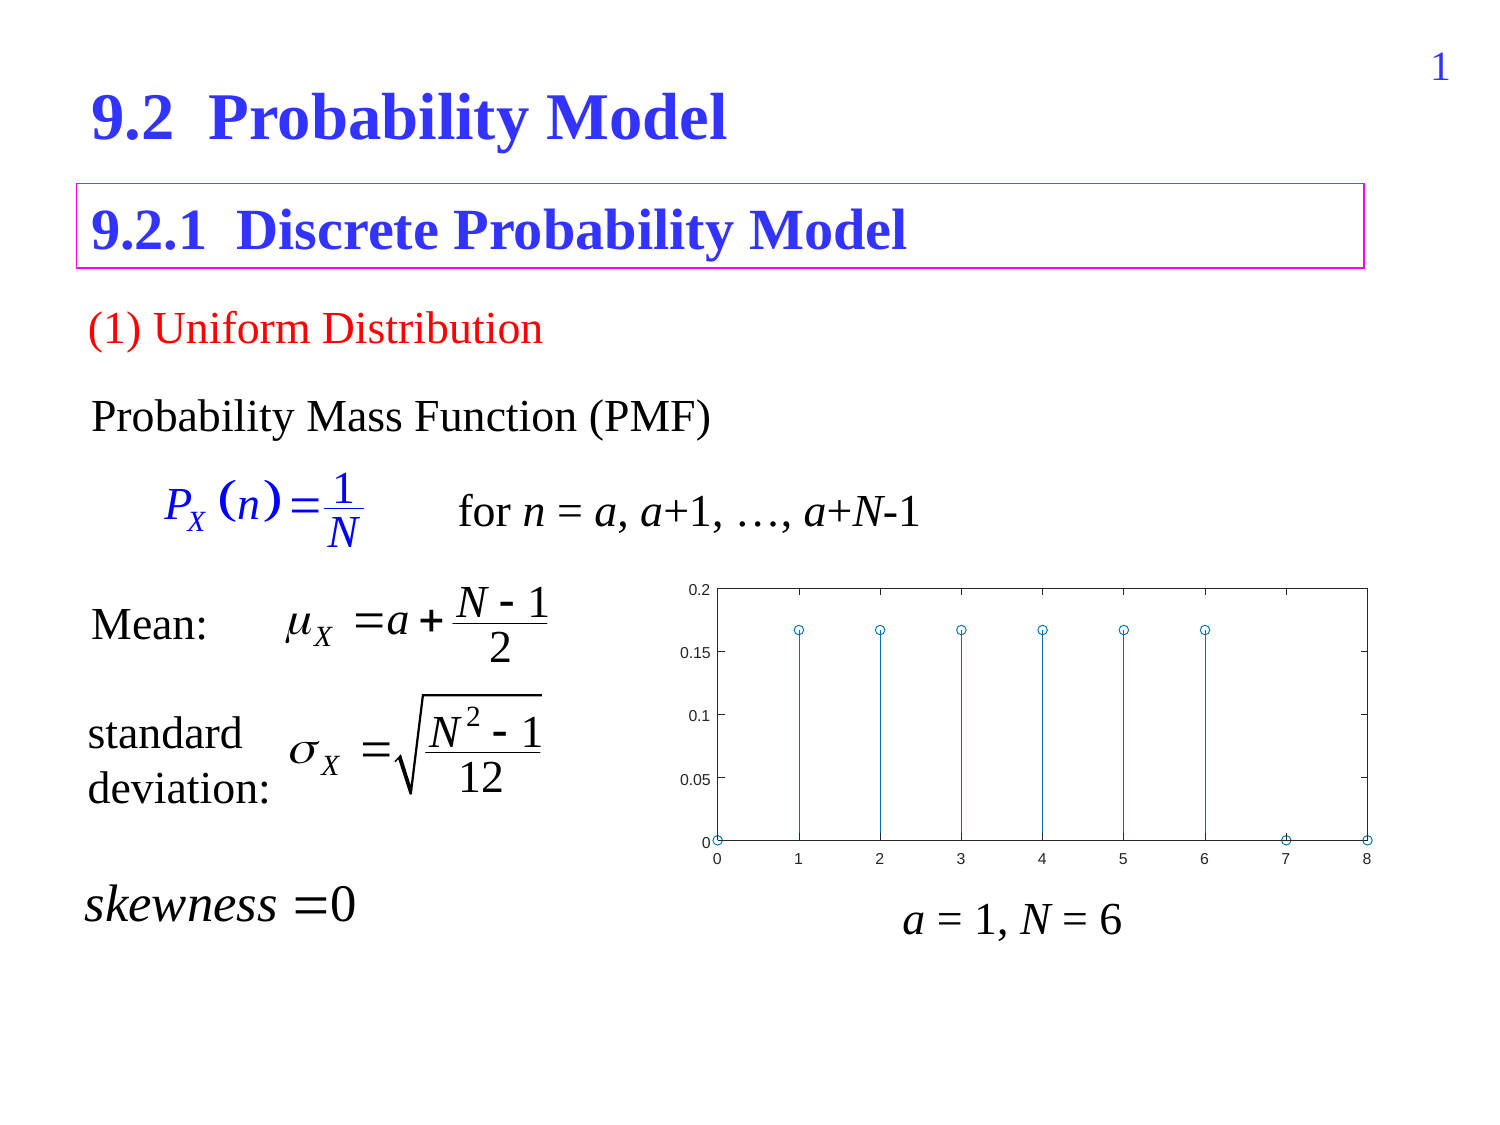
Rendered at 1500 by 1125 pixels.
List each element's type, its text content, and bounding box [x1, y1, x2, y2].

slide_number 737 [1304, 30, 1467, 110]
picture [608, 564, 1447, 874]
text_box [79, 878, 361, 930]
text_box for n = a, a+1, …, a+N-1 [442, 472, 1199, 543]
text_box a = 1, N = 6 [887, 882, 1199, 952]
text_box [279, 578, 554, 669]
text_box Mean: [76, 586, 266, 656]
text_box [159, 463, 368, 554]
text_box Probability Mass Function (PMF) [76, 378, 833, 448]
text_box 9.2.1 Discrete Probability Model [76, 183, 1364, 269]
text_box (1) Uniform Distribution [73, 290, 700, 361]
text_box standard deviation: [72, 695, 368, 821]
text_box 9.2 Probability Model [76, 65, 1400, 161]
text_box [286, 688, 547, 800]
